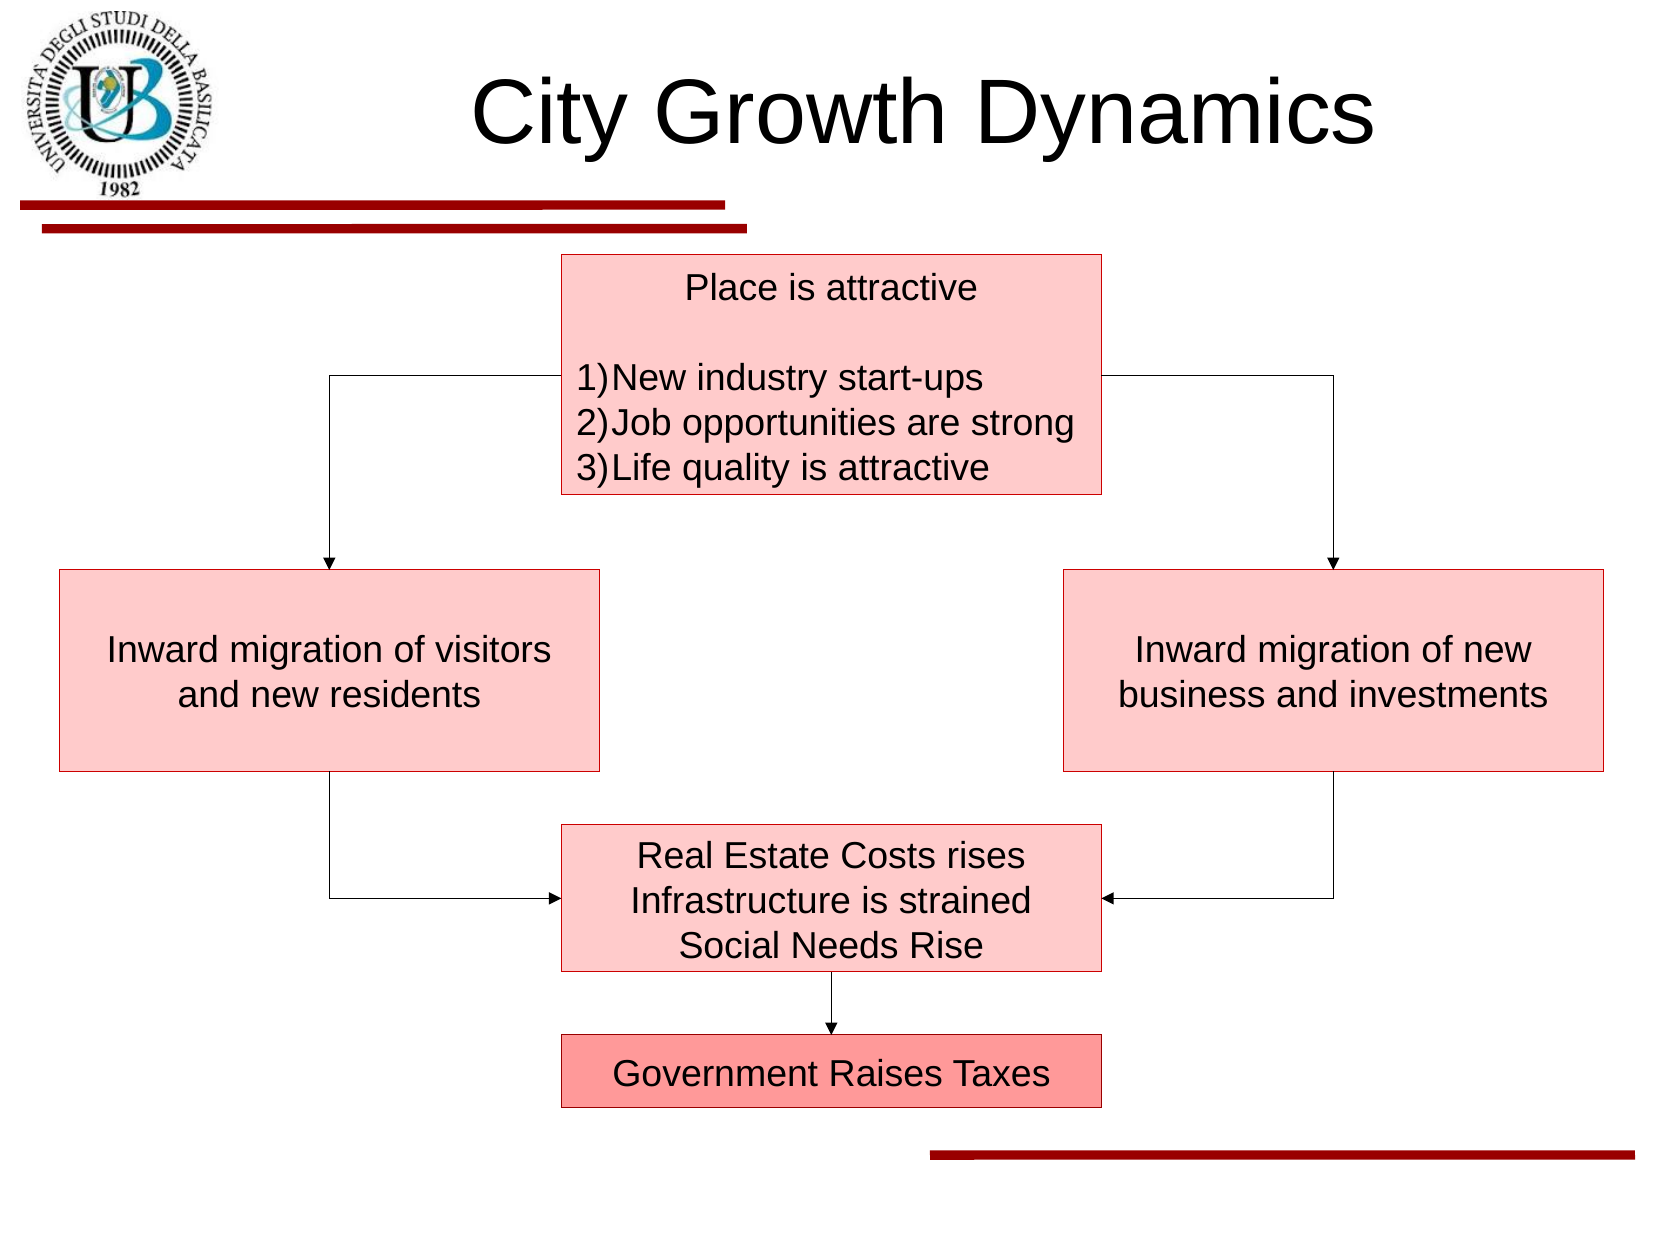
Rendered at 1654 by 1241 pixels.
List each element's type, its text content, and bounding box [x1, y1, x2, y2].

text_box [329, 374, 562, 571]
text_box Inward migration of new business and investments [1063, 569, 1604, 772]
text_box Government Raises Taxes [561, 1034, 1102, 1108]
text_box Place is attractive New industry start-ups Job opportunities are strong Life quality is attractive [561, 254, 1102, 495]
picture [12, 11, 228, 200]
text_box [329, 770, 562, 899]
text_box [1101, 374, 1334, 571]
text_box Inward migration of visitors and new residents [59, 569, 600, 772]
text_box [1101, 770, 1334, 899]
text_box City Growth Dynamics [227, 49, 1620, 165]
text_box Real Estate Costs rises Infrastructure is strained Social Needs Rise [561, 824, 1102, 972]
